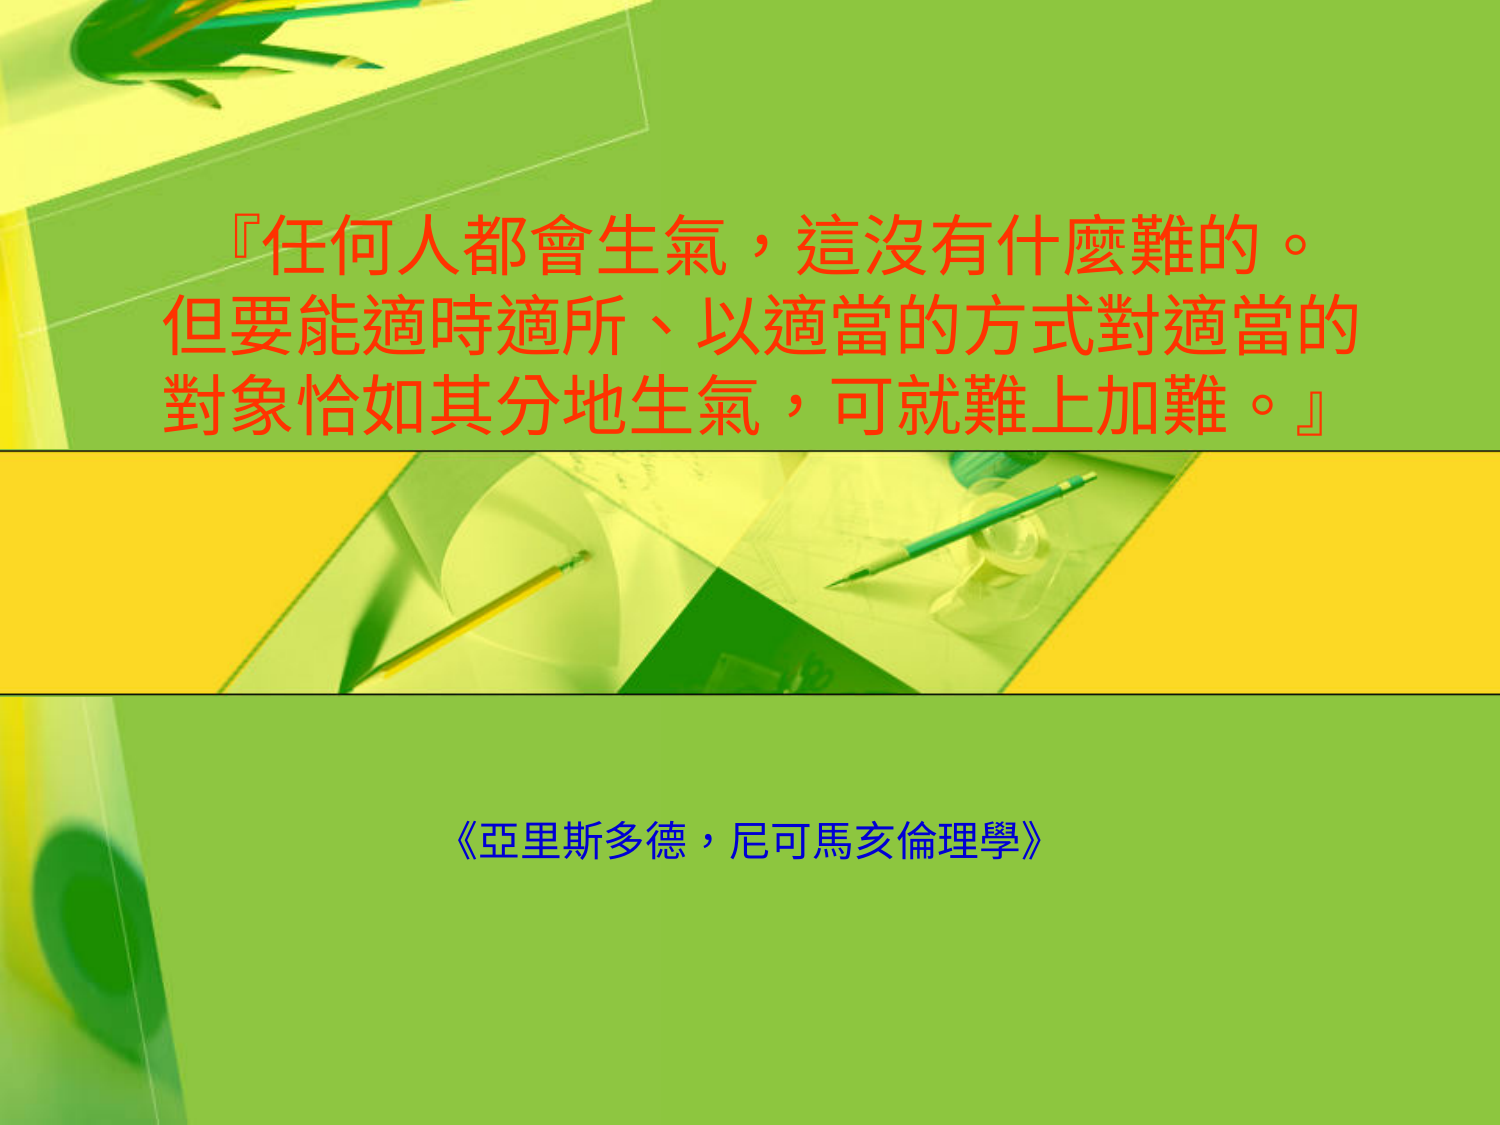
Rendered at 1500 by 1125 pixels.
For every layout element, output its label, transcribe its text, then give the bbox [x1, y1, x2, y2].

picture [0, 0, 1500, 1125]
subtitle 《亞里斯多德，尼可馬亥倫理學》 [112, 725, 1388, 888]
title 『任何人都會生氣，這沒有什麼難的。 但要能適時適所、以適當的方式對適當的對象恰如其分地生氣，可就難上加難。』 [125, 200, 1400, 548]
